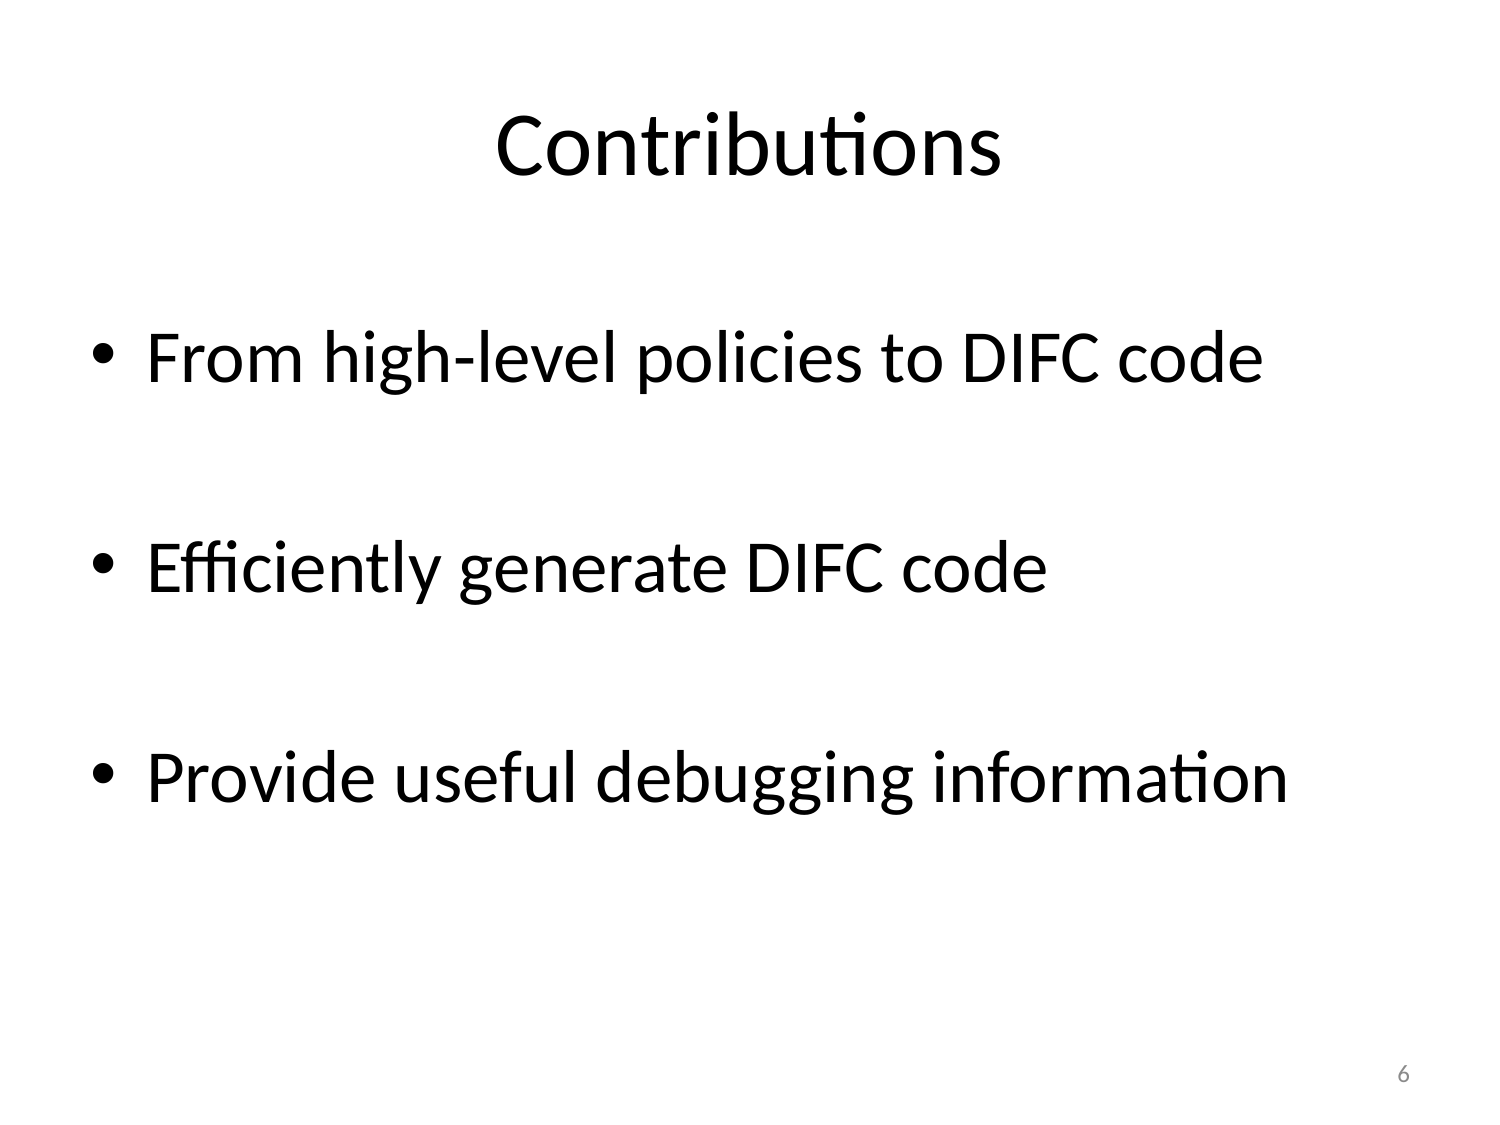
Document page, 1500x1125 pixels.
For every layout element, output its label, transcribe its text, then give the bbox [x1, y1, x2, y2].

title Contributions [75, 45, 1425, 233]
list From high-level policies to DIFC code Efficiently generate DIFC code Provide useful debugging information [75, 299, 1425, 913]
slide_number 6 [1074, 1042, 1425, 1103]
